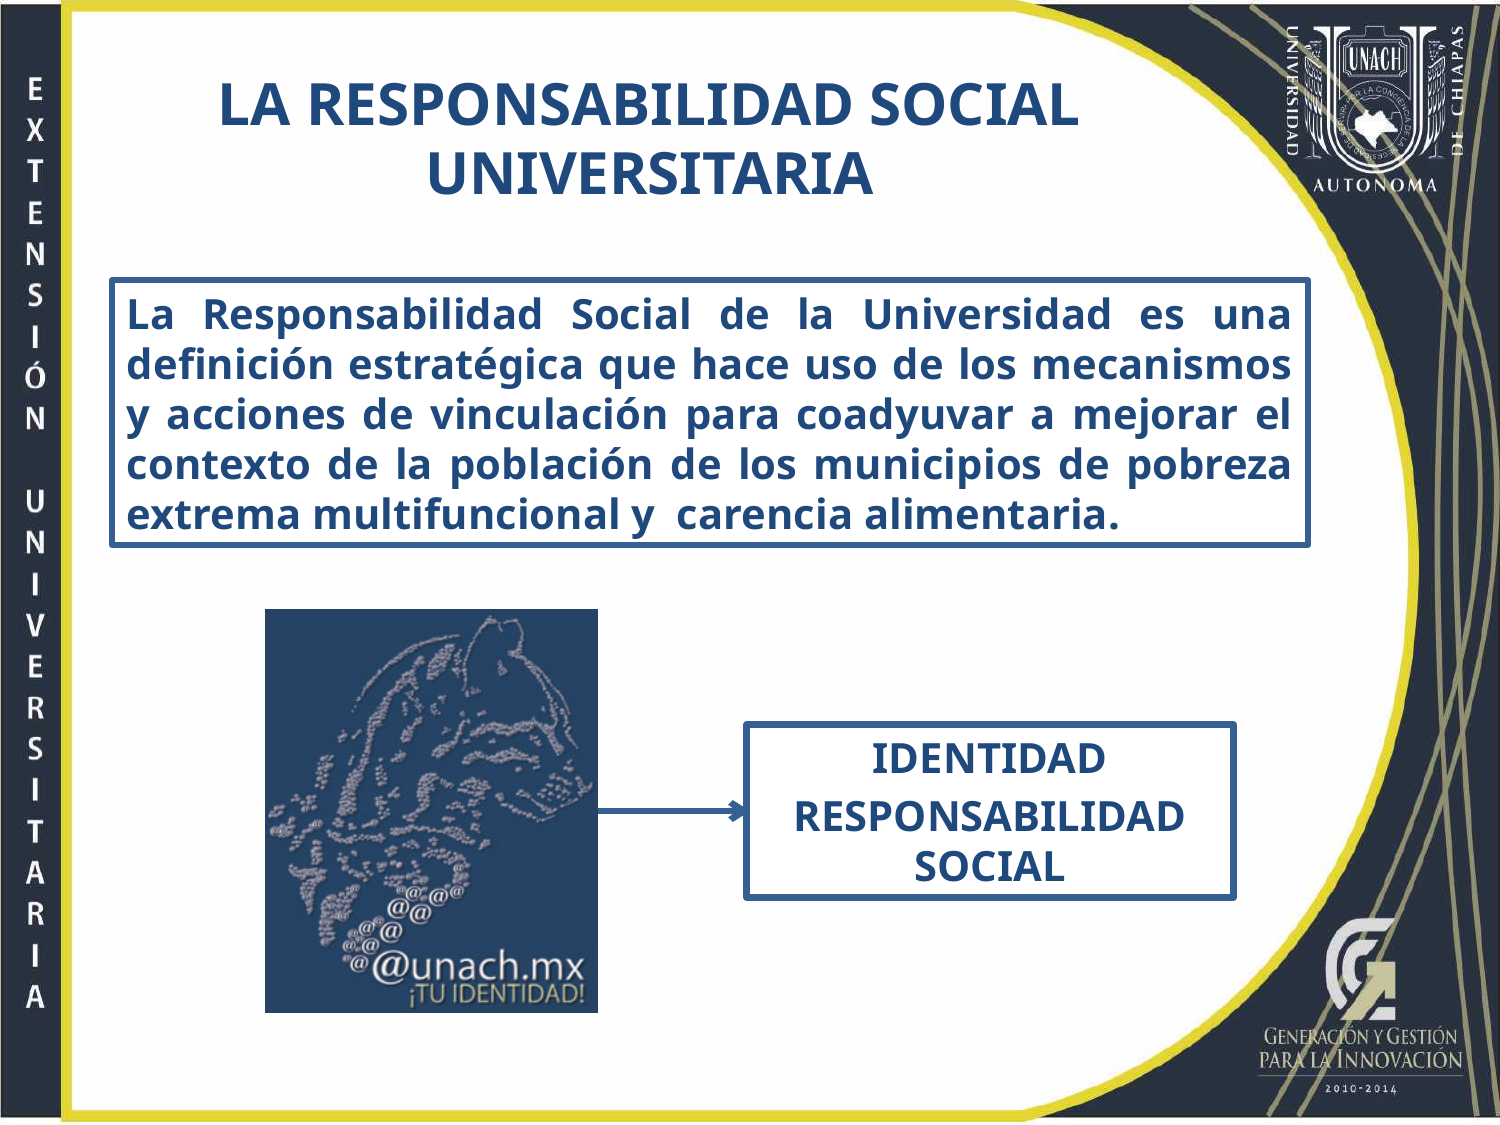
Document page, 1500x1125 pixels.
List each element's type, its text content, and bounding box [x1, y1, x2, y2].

text_box IDENTIDAD RESPONSABILIDAD SOCIAL [744, 722, 1236, 900]
picture [0, 1, 1500, 1125]
text_box La Responsabilidad Social de la Universidad es una definición estratégica que hace uso de los mecanismos y acciones de vinculación para coadyuvar a mejorar el contexto de la población de los municipios de pobreza extrema multifuncional y carencia alimentaria. [110, 278, 1310, 547]
text_box LA RESPONSABILIDAD SOCIAL UNIVERSITARIA [88, 59, 1211, 220]
